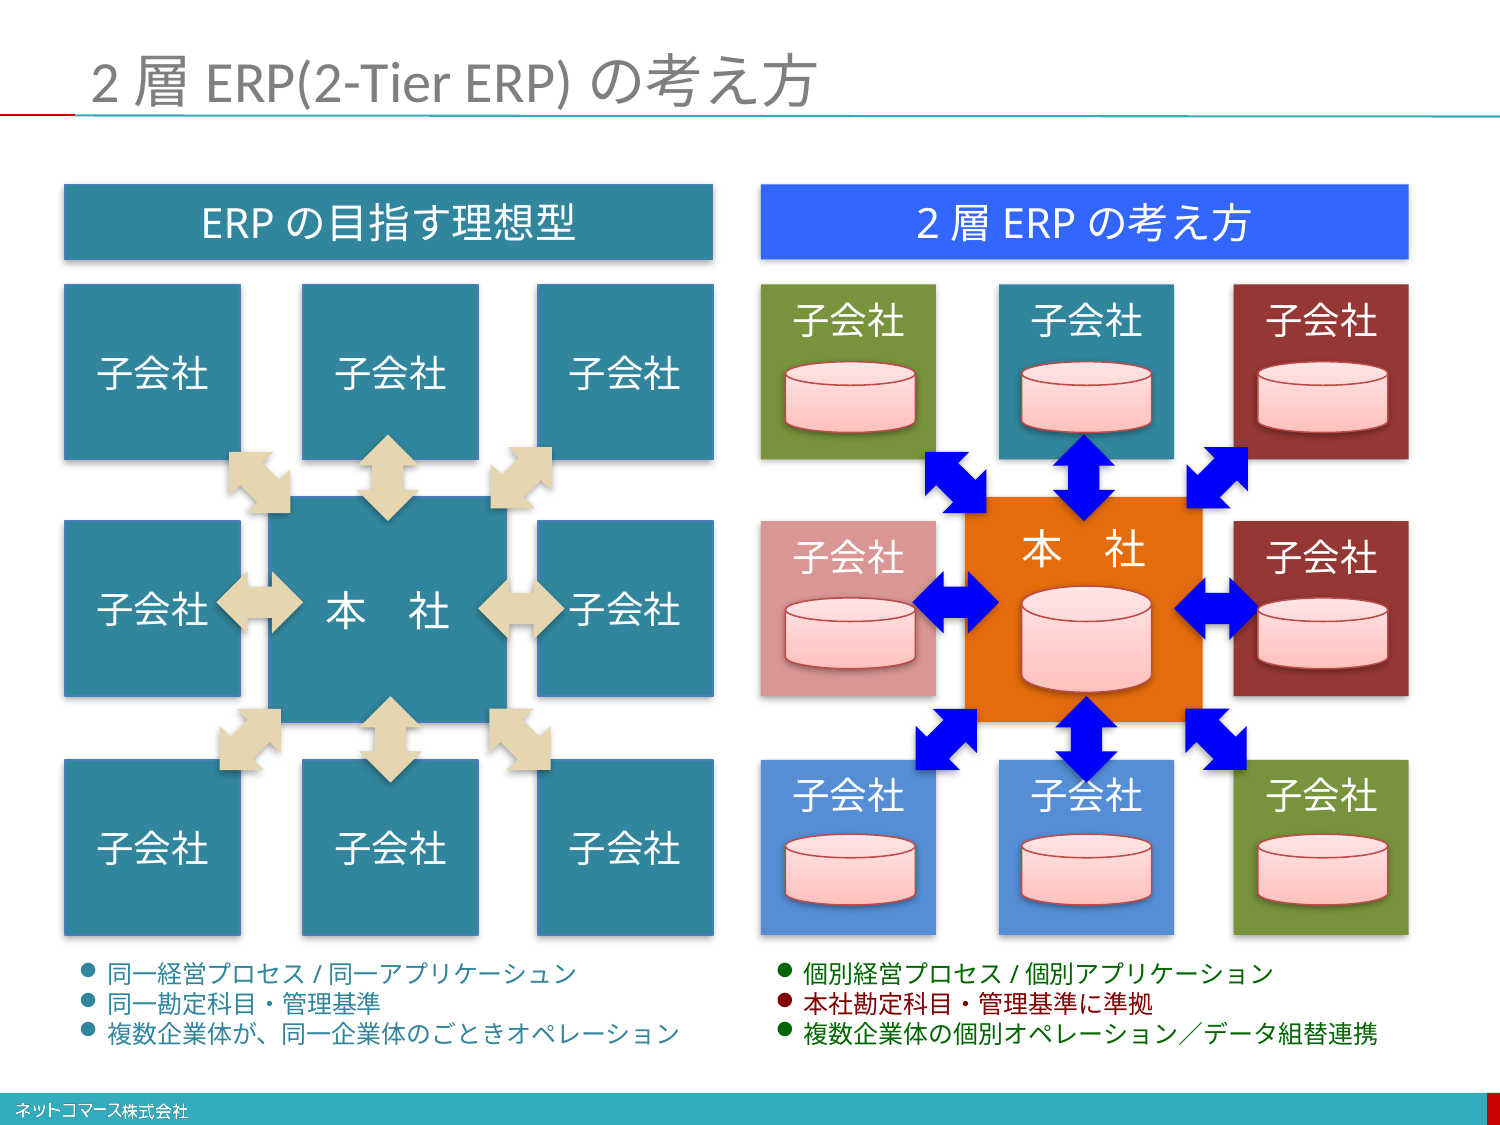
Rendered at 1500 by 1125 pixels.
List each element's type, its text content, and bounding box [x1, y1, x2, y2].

title 2層ERP(2-Tier ERP)の考え方 [75, 45, 1500, 114]
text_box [64, 284, 713, 936]
text_box 個別経営プロセス/個別アプリケーション 本社勘定科目・管理基準に準拠 複数企業体の個別オペレーション／データ組替連携 [760, 950, 1459, 1056]
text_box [760, 184, 1409, 935]
picture [16, 1101, 188, 1120]
text_box 同一経営プロセス/同一アプリケーシュン 同一勘定科目・管理基準 複数企業体が、同一企業体のごときオペレーション [64, 950, 696, 1056]
text_box ERPの目指す理想型 [64, 184, 713, 260]
